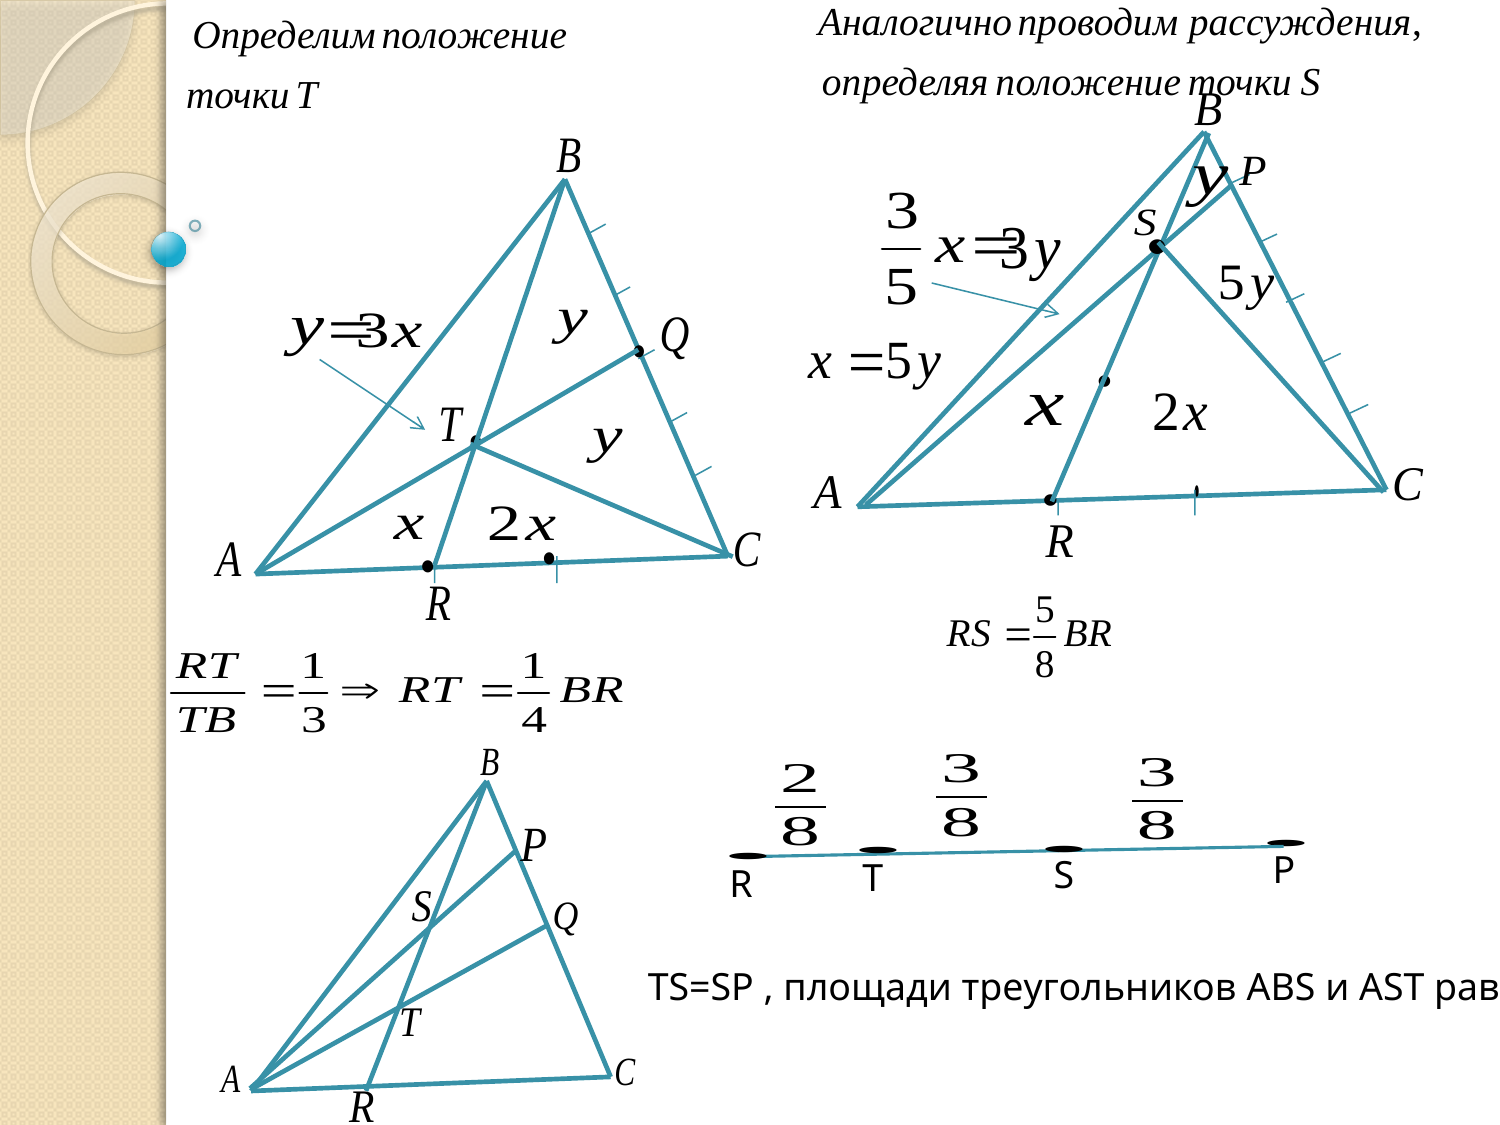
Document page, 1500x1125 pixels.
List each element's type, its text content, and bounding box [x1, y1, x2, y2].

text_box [1210, 252, 1284, 321]
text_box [870, 177, 979, 317]
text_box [931, 282, 1060, 315]
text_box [179, 12, 584, 126]
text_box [802, 80, 1433, 566]
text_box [476, 493, 569, 554]
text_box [808, 0, 1430, 77]
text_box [992, 212, 1073, 295]
text_box TS=SP , площади треугольников ABS и AST равны [650, 956, 1500, 1016]
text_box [703, 745, 1309, 914]
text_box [574, 418, 639, 475]
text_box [213, 738, 643, 1125]
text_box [350, 315, 371, 350]
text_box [319, 359, 426, 431]
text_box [470, 443, 733, 557]
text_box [1144, 379, 1219, 445]
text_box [956, 230, 985, 266]
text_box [379, 505, 438, 553]
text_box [161, 642, 631, 741]
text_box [797, 329, 951, 402]
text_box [206, 125, 770, 630]
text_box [540, 299, 604, 355]
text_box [271, 306, 343, 368]
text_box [346, 300, 434, 361]
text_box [1171, 153, 1248, 220]
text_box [1007, 381, 1082, 443]
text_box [1157, 241, 1384, 493]
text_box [939, 584, 1120, 687]
